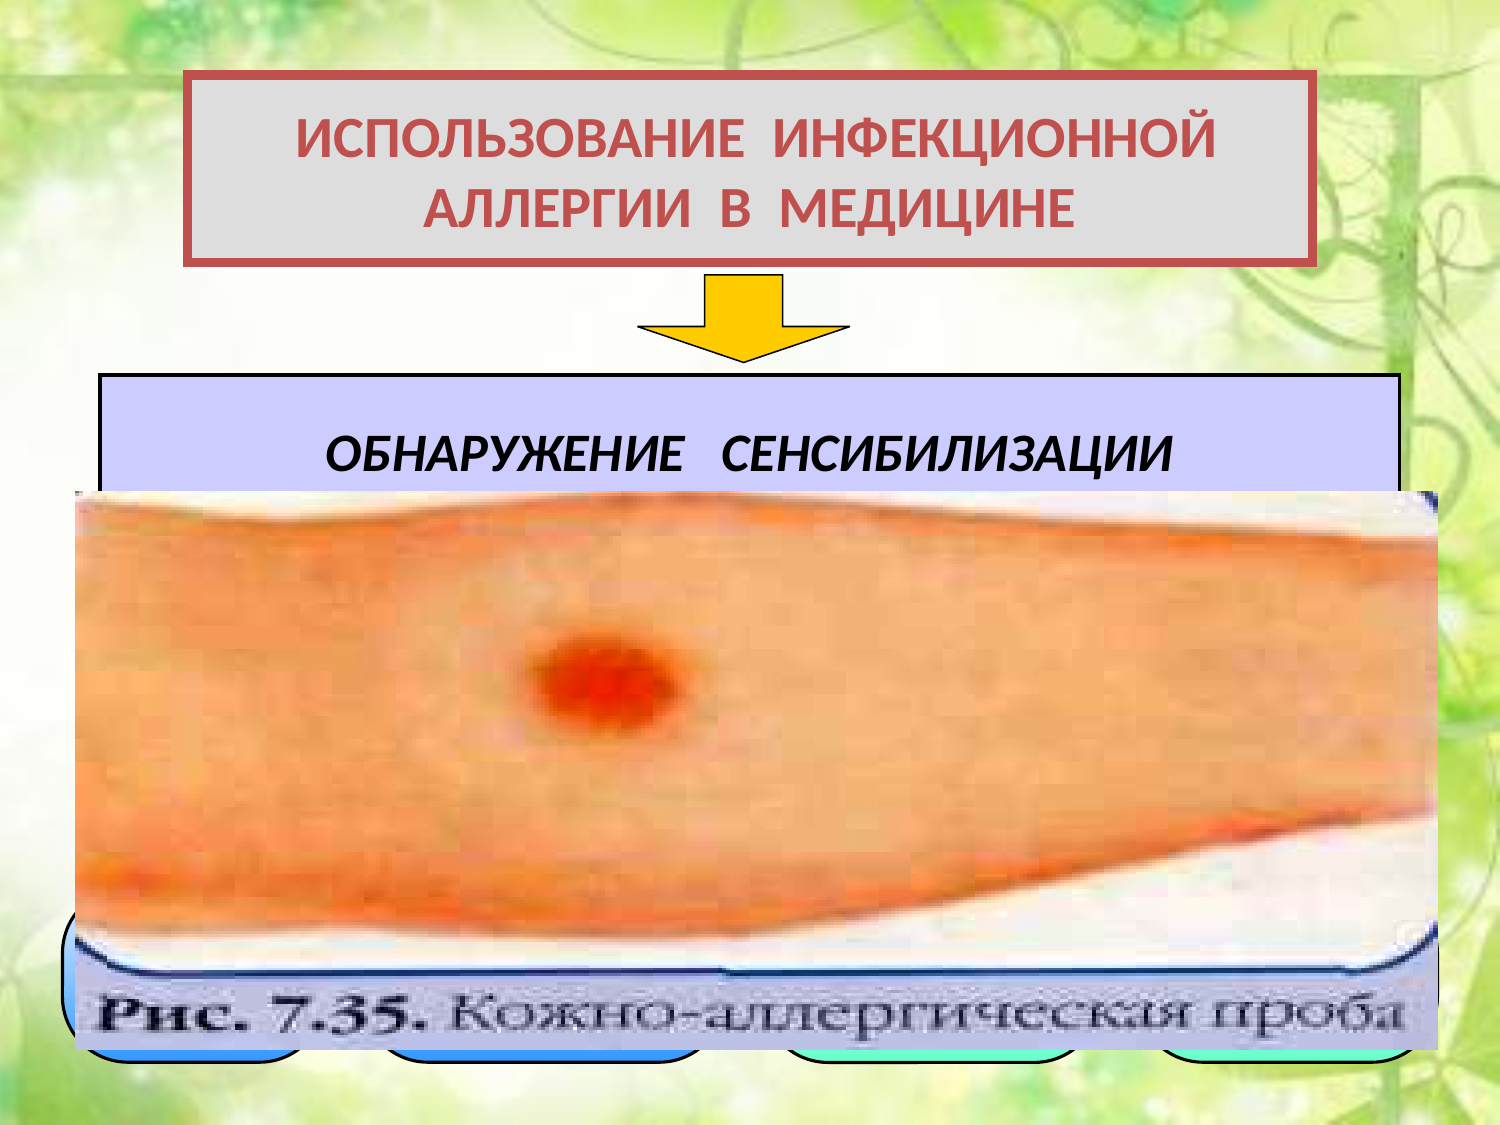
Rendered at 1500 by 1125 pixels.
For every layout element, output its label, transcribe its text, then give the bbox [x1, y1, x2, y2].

text_box Диагностика болезни [62, 924, 69, 1026]
text_box Прогнозирование течения болезни [404, 1058, 683, 1063]
text_box Диагностика болезни [104, 1058, 283, 1063]
text_box Отбор лиц для ревак- цинации [1179, 1058, 1395, 1063]
text_box [637, 274, 850, 363]
text_box ИСПОЛЬЗОВАНИЕ ИНФЕКЦИОННОЙ АЛЛЕРГИИ В МЕДИЦИНЕ [187, 75, 1313, 263]
text_box Диагностика скрытой формы инфекции [804, 1058, 1058, 1063]
text_box ОБНАРУЖЕНИЕ СЕНСИБИЛИЗАЦИИ [99, 374, 1400, 490]
picture [0, 0, 1500, 1125]
